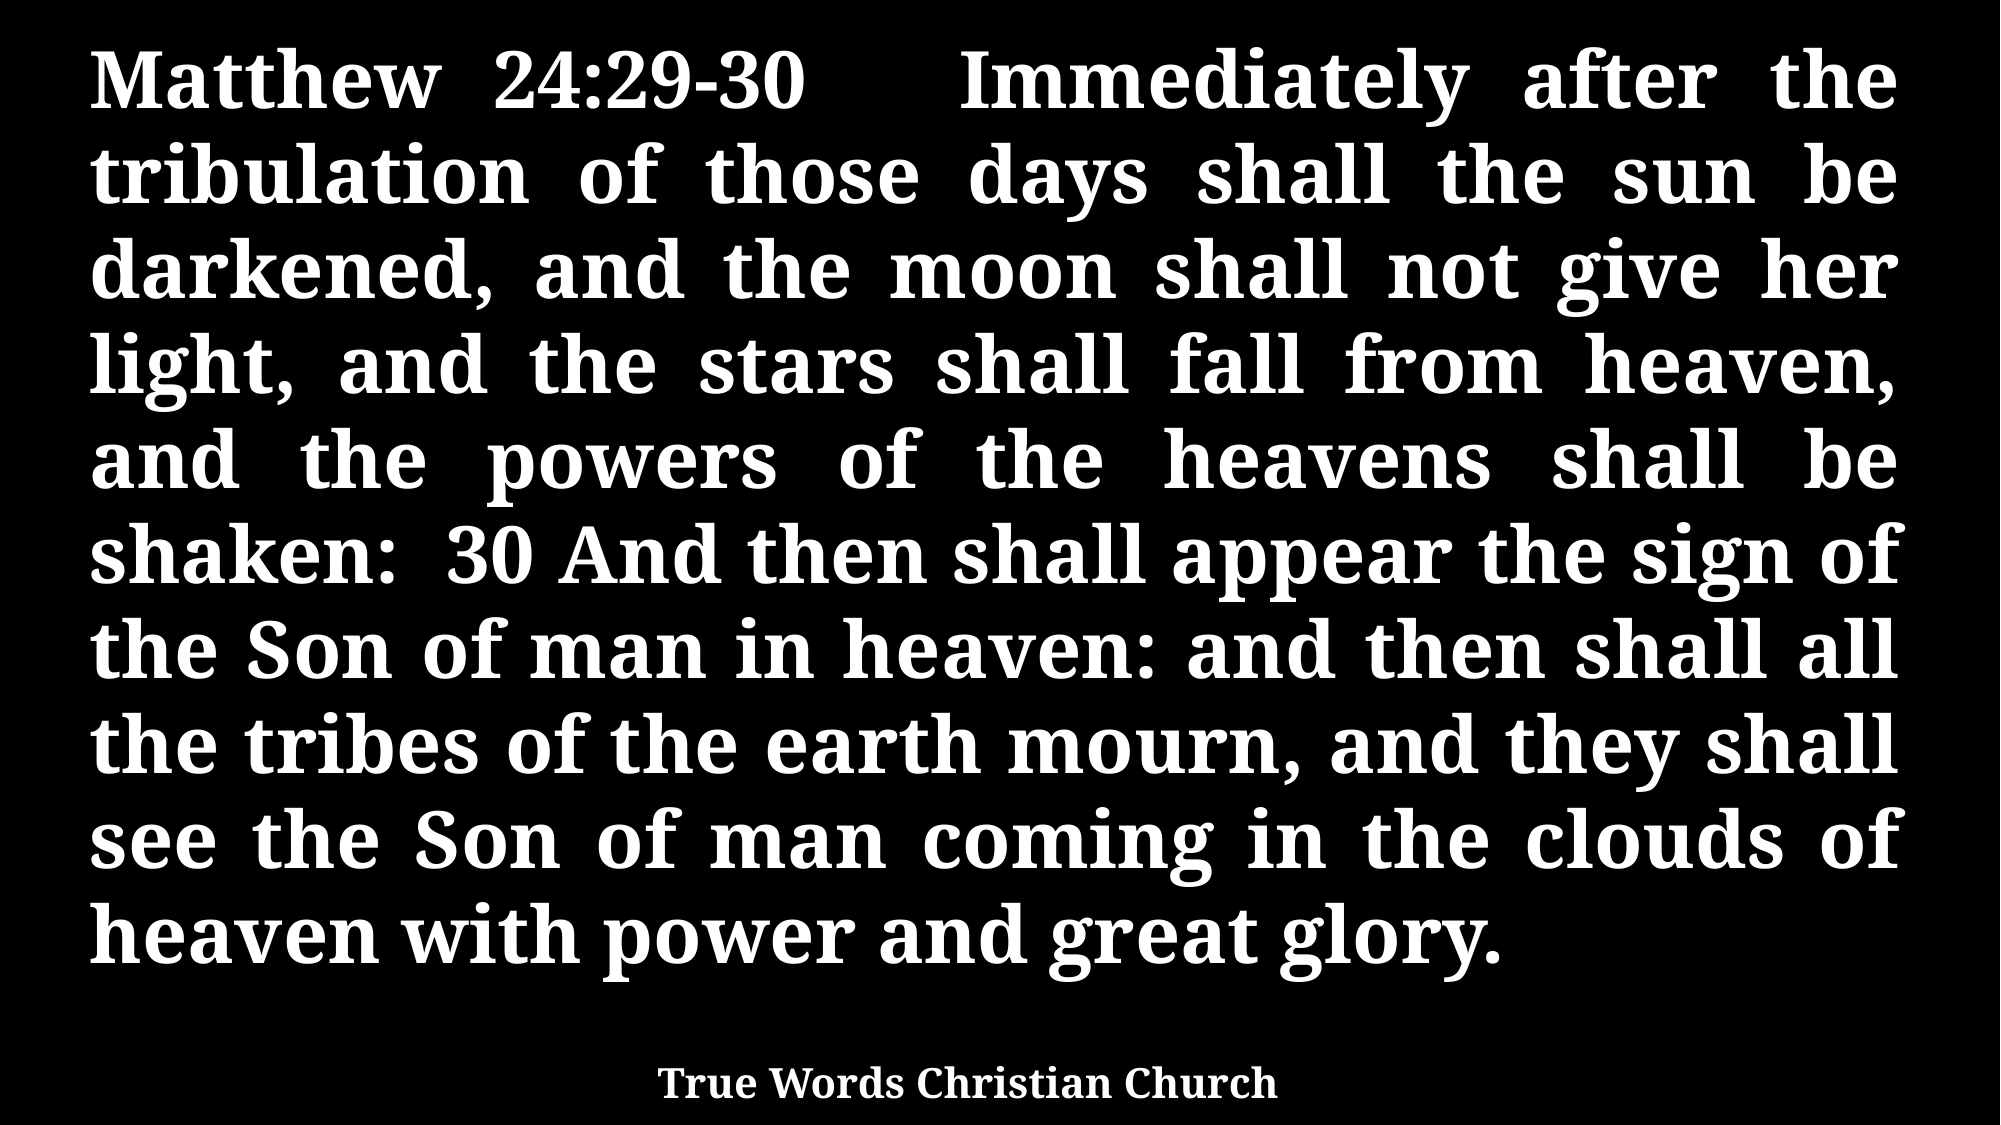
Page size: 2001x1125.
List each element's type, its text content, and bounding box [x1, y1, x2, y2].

text_box True Words Christian Church [642, 1049, 1294, 1114]
text_box Matthew 24:29-30 Immediately after the tribulation of those days shall the sun be darkened, and the moon shall not give her light, and the stars shall fall from heaven, and the powers of the heavens shall be shaken: 30 And then shall appear the sign of the Son of man in heaven: and then shall all the tribes of the earth mourn, and they shall see the Son of man coming in the clouds of heaven with power and great glory. [74, 22, 1916, 987]
